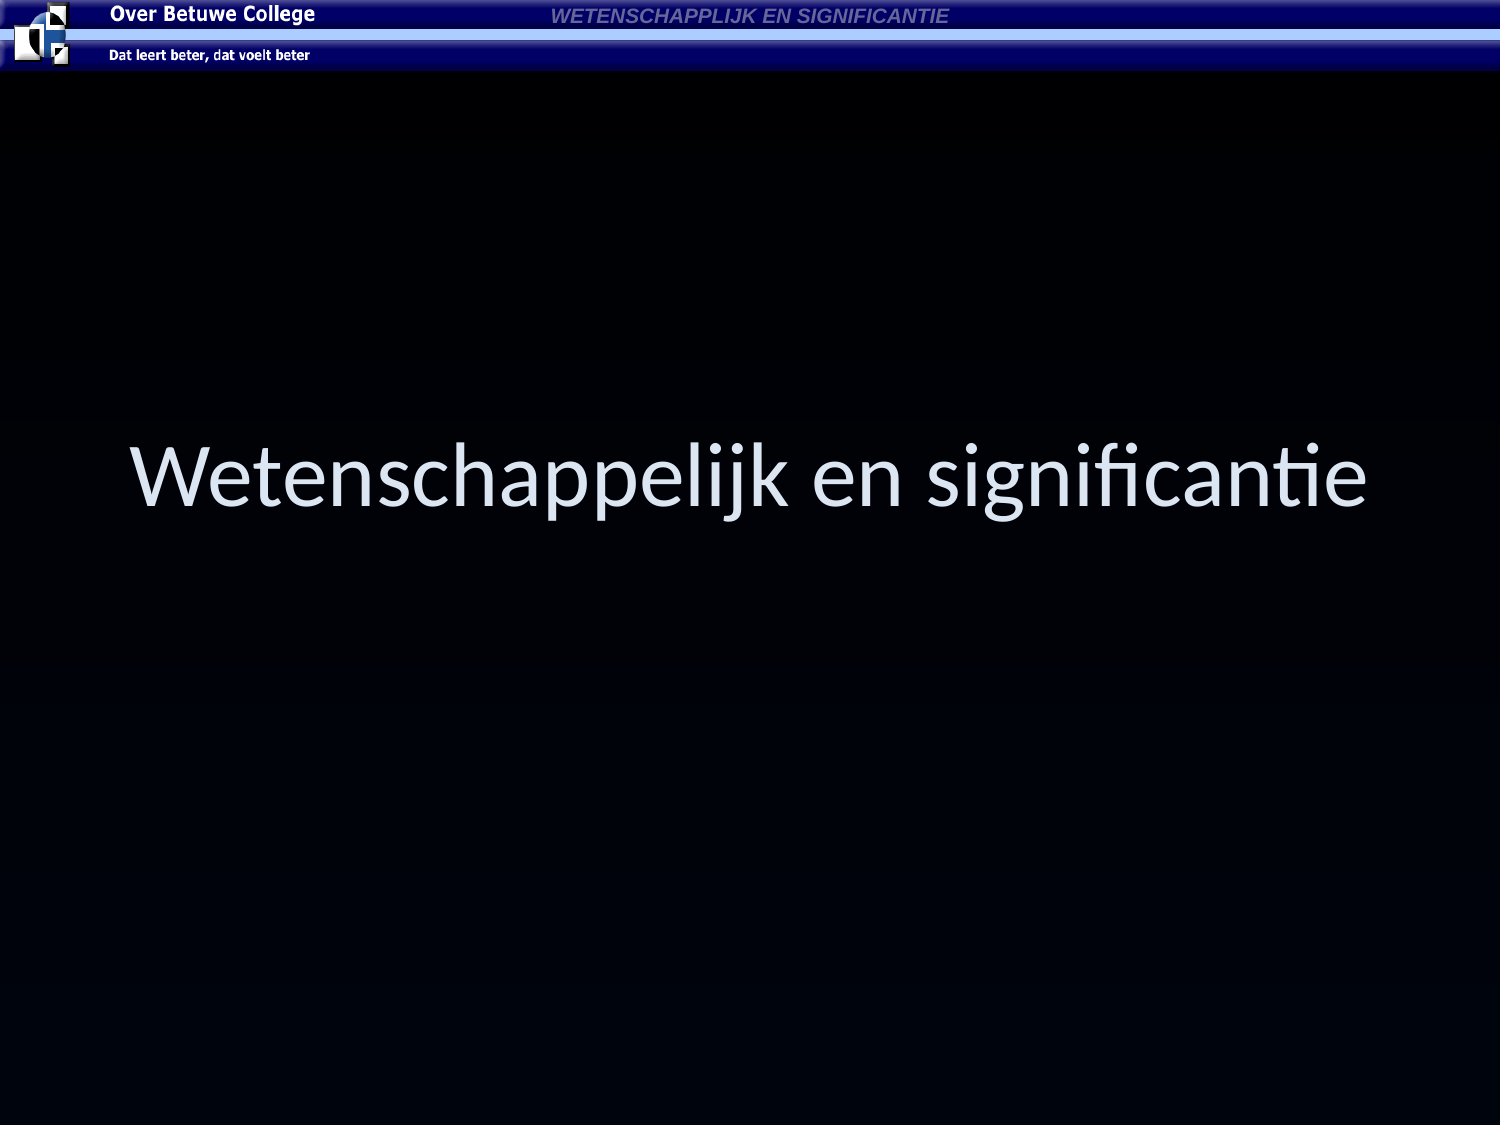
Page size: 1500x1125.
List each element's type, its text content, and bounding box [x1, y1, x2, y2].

picture [0, 0, 1500, 71]
title Wetenschappelijk en significantie [112, 349, 1388, 591]
